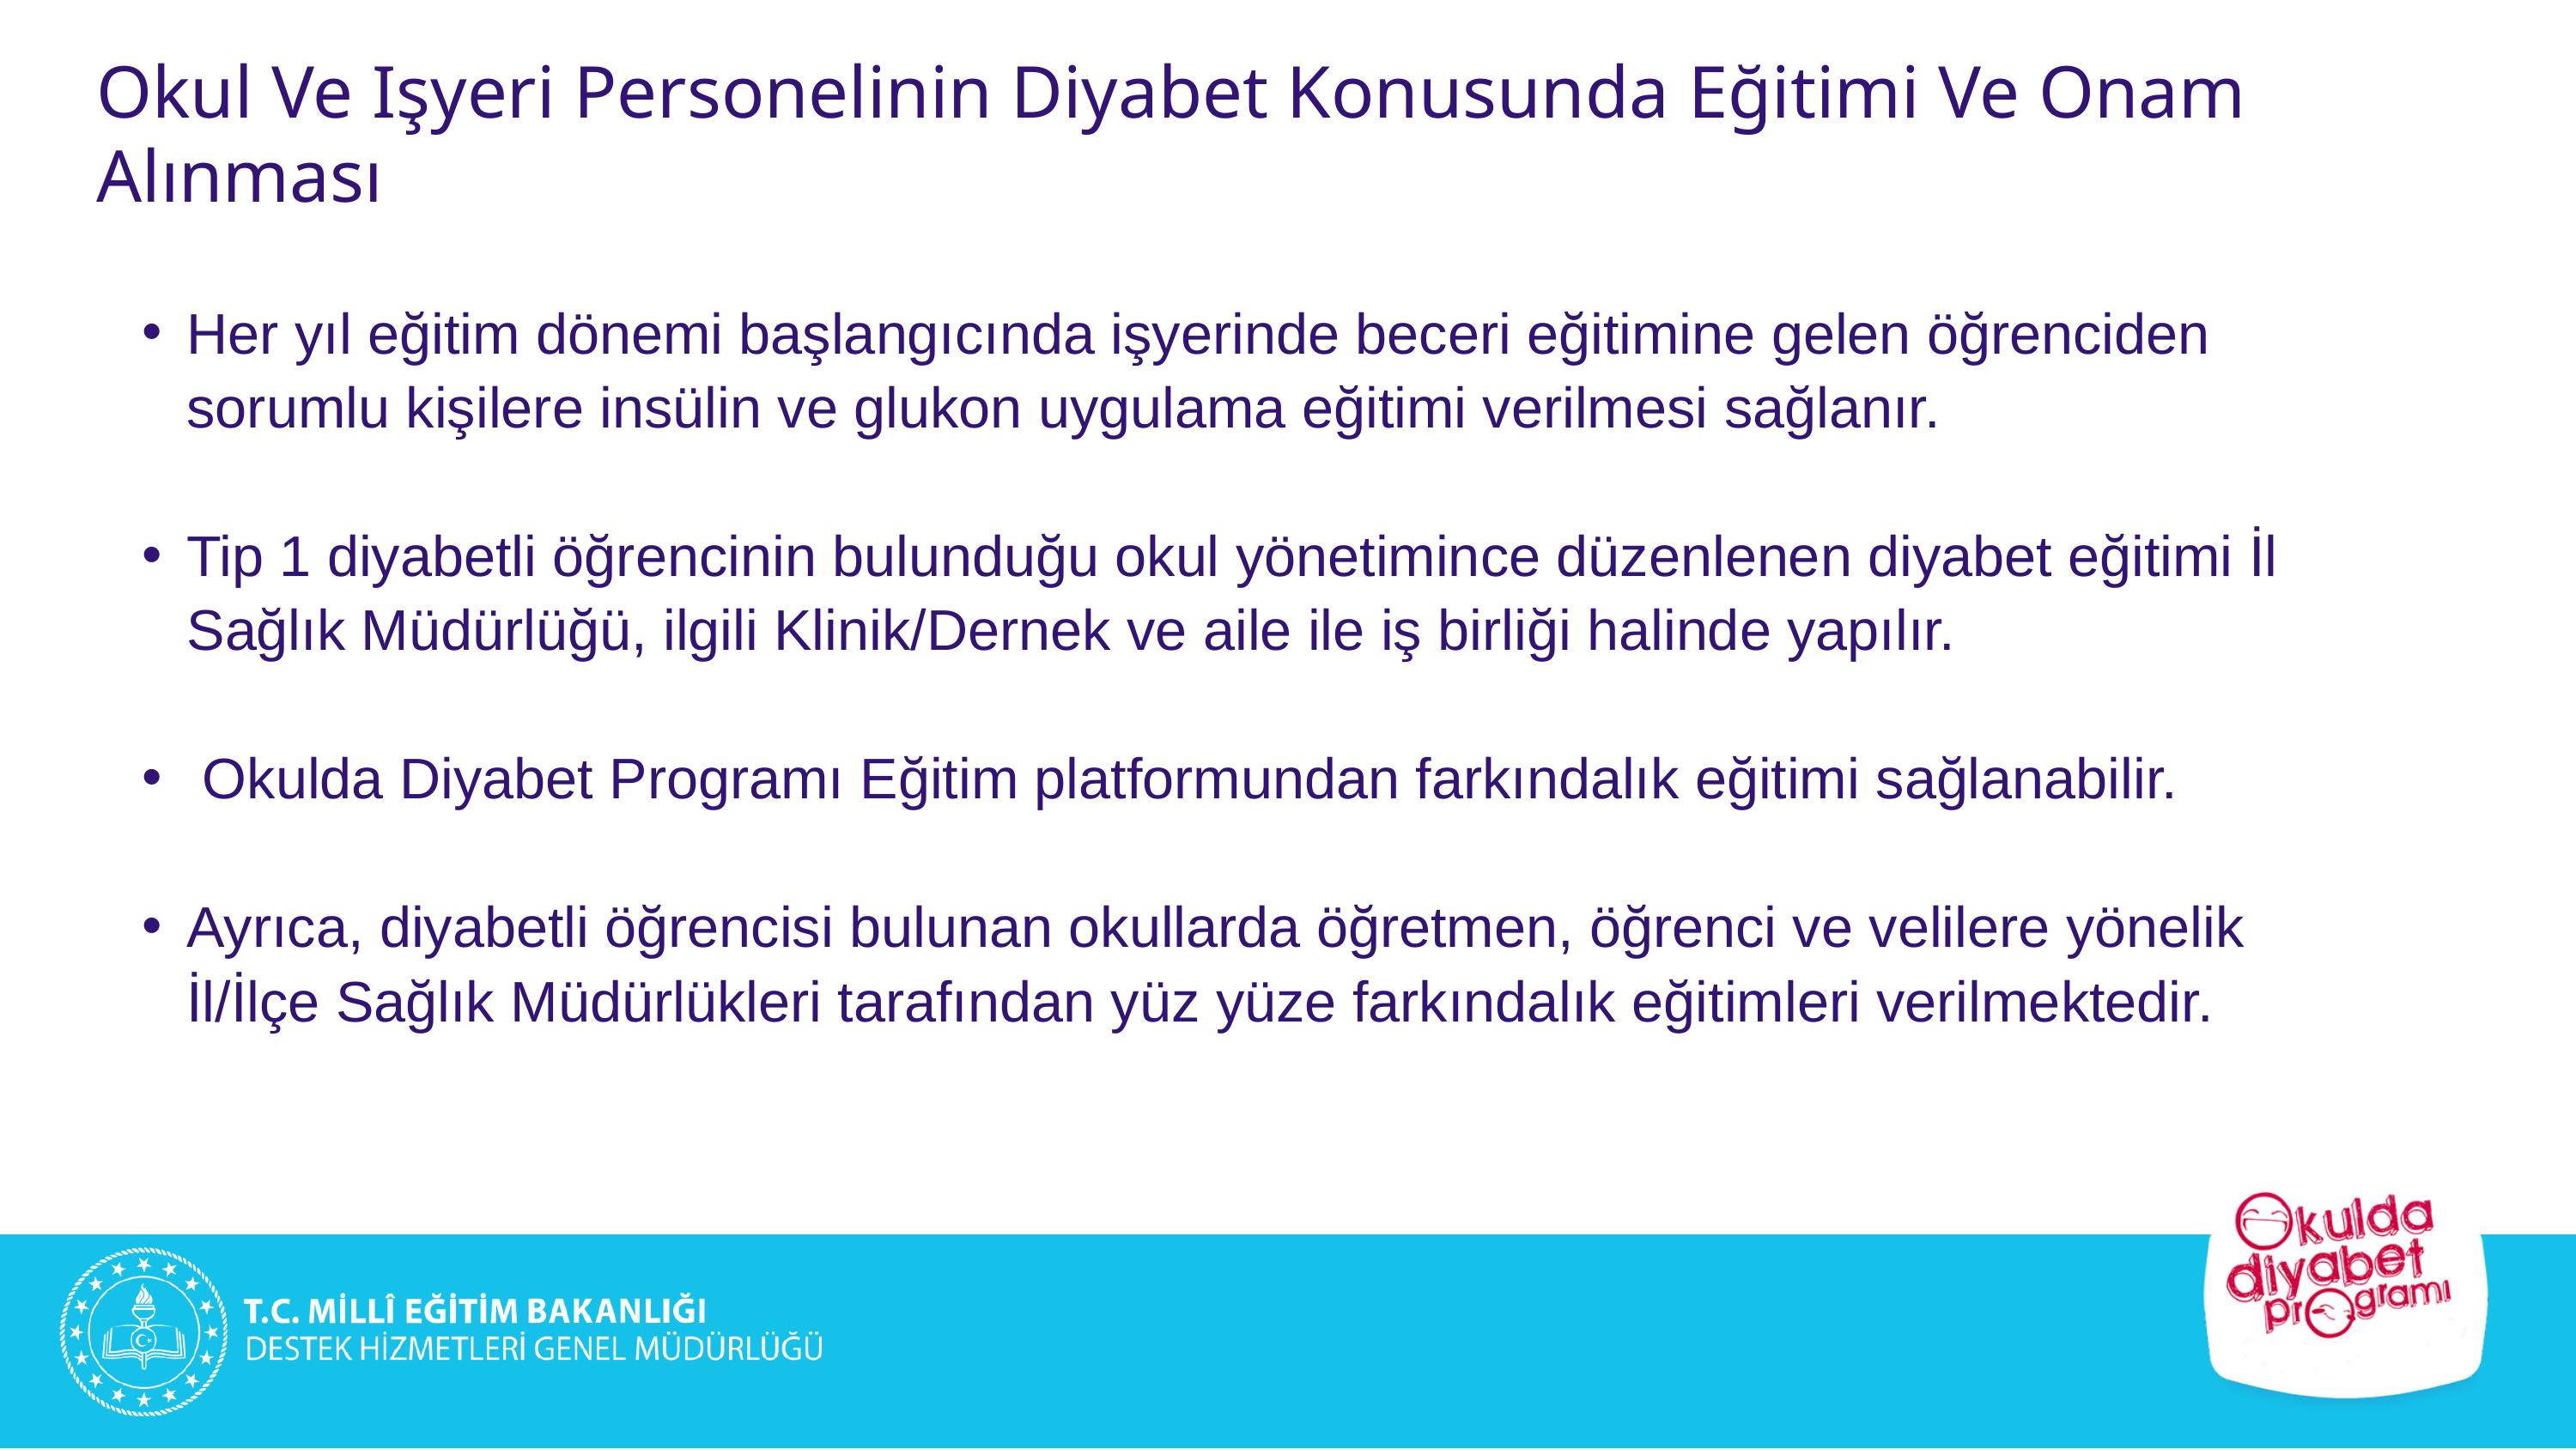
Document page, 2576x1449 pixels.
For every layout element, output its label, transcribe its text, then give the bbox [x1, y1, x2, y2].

text_box Okul Ve Işyeri Personelinin Diyabet Konusunda Eğitimi Ve Onam Alınması Her yıl eğitim dönemi başlangıcında işyerinde beceri eğitimine gelen öğrenciden sorumlu kişilere insülin ve glukon uygulama eğitimi verilmesi sağlanır. Tip 1 diyabetli öğrencinin bulunduğu okul yönetimince düzenlenen diyabet eğitimi İl Sağlık Müdürlüğü, ilgili Klinik/Dernek ve aile ile iş birliği halinde yapılır. Okulda Diyabet Programı Eğitim platformundan farkındalık eğitimi sağlanabilir. Ayrıca, diyabetli öğrencisi bulunan okullarda öğretmen, öğrenci ve velilere yönelik İl/İlçe Sağlık Müdürlükleri tarafından yüz yüze farkındalık eğitimleri verilmektedir. [96, 48, 2318, 1034]
picture [59, 1247, 822, 1416]
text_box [0, 1234, 2055, 1449]
picture [2059, 1071, 2576, 1449]
